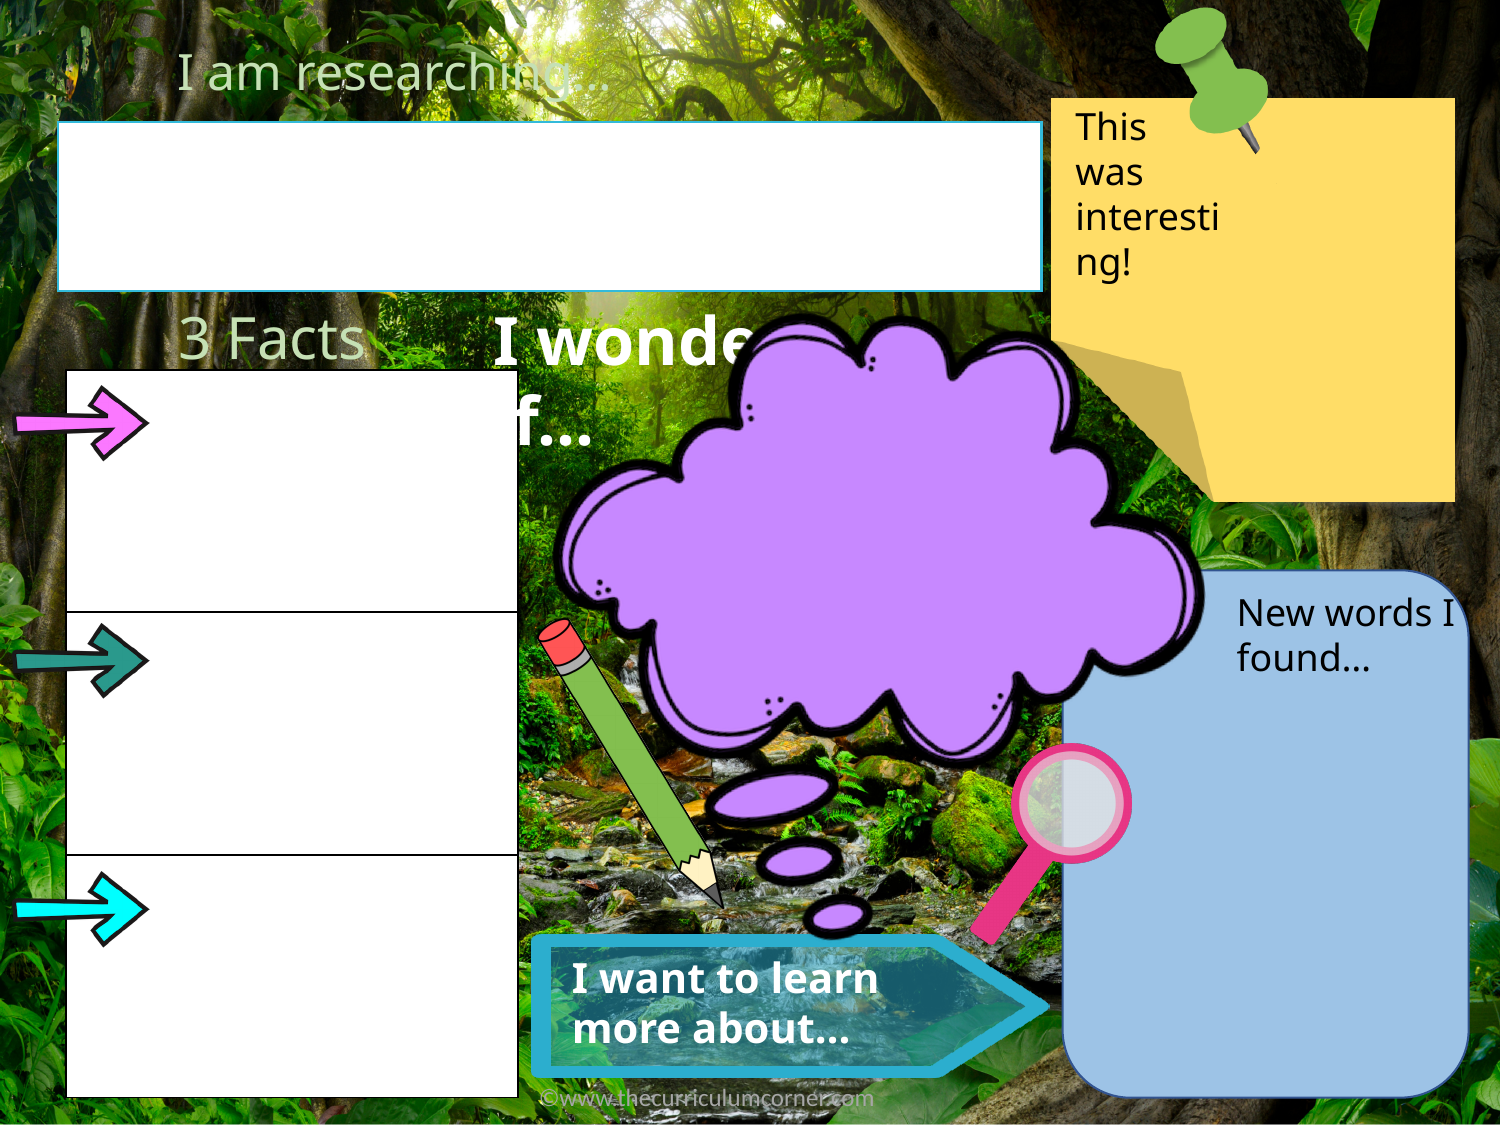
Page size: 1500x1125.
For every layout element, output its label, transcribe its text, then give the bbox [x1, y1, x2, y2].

text_box [1061, 687, 1470, 1099]
text_box I wonder if… [478, 291, 551, 466]
table_cell [67, 856, 517, 1097]
text_box ©www.thecurriculumcorner.com [523, 1073, 1061, 1119]
text_box [1224, 569, 1440, 581]
picture [0, 0, 1500, 1125]
text_box I am researching… [0, 33, 850, 109]
text_box [57, 121, 1032, 292]
text_box 3 Facts [0, 294, 478, 379]
text_box New words I found… [1224, 581, 1500, 687]
table_cell [67, 613, 517, 854]
table_header [67, 379, 517, 611]
